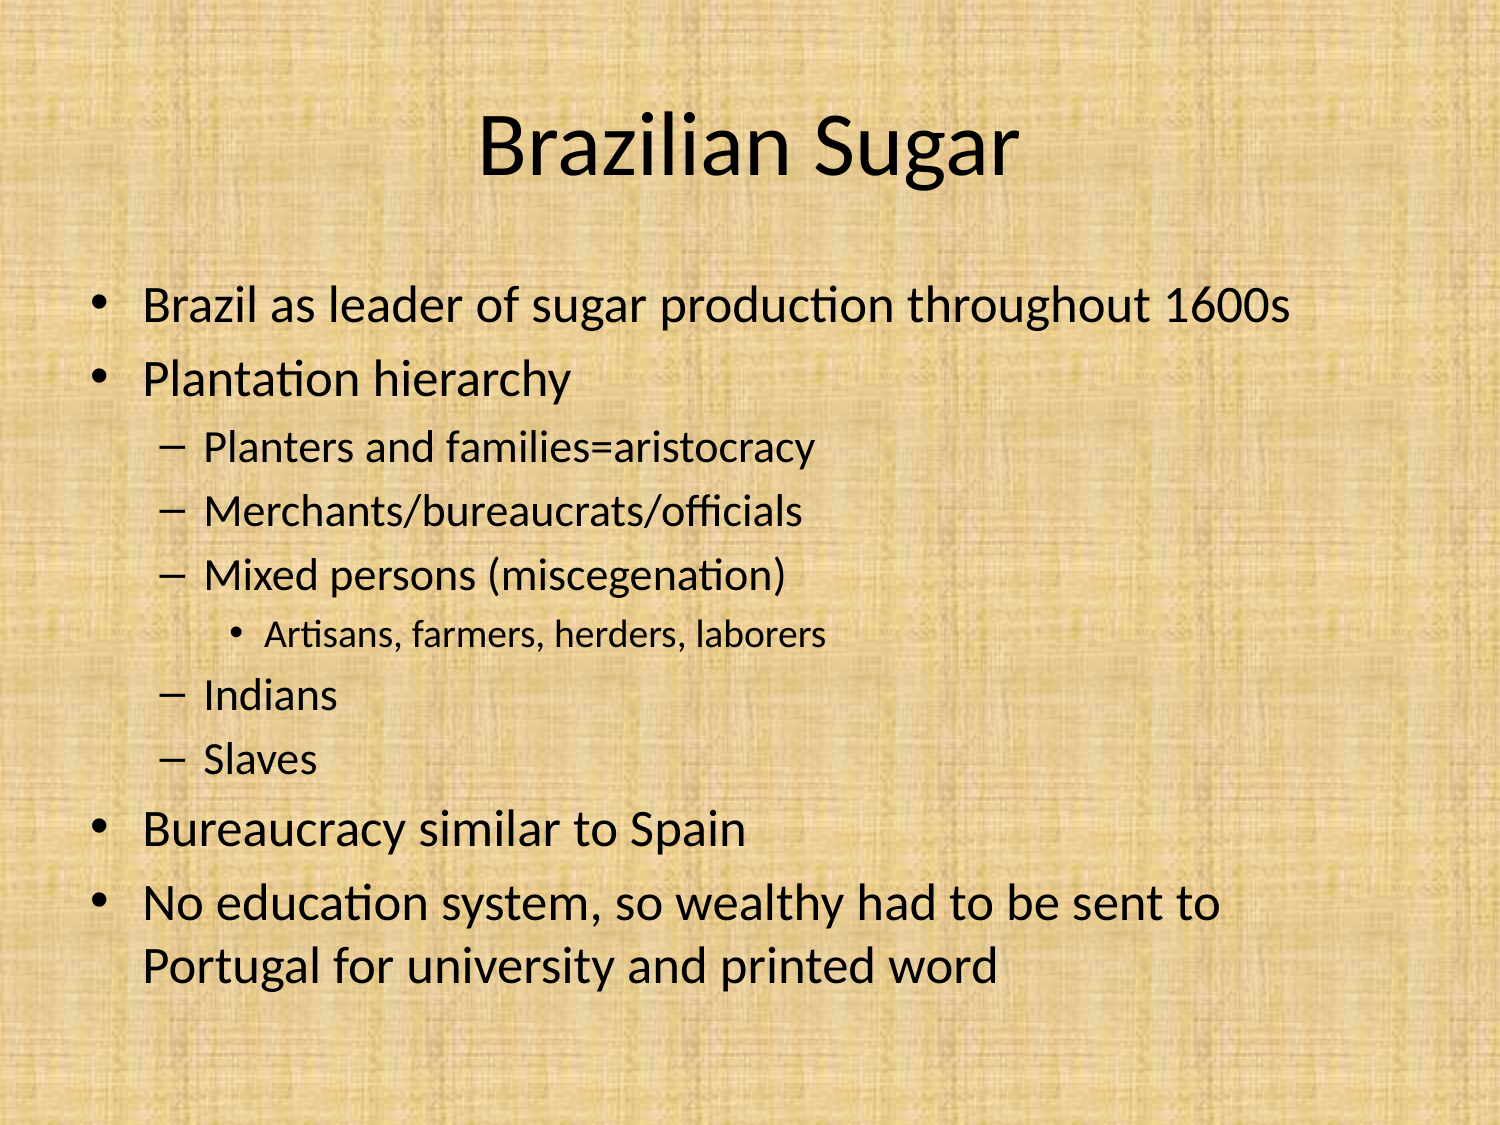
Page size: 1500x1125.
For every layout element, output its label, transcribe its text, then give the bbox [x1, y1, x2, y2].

list Brazil as leader of sugar production throughout 1600s Plantation hierarchy Planters and families=aristocracy Merchants/bureaucrats/officials Mixed persons (miscegenation) Artisans, farmers, herders, laborers Indians Slaves Bureaucracy similar to Spain No education system, so wealthy had to be sent to Portugal for university and printed word [75, 262, 1425, 1005]
picture [0, 0, 1500, 1125]
title Brazilian Sugar [75, 45, 1425, 233]
